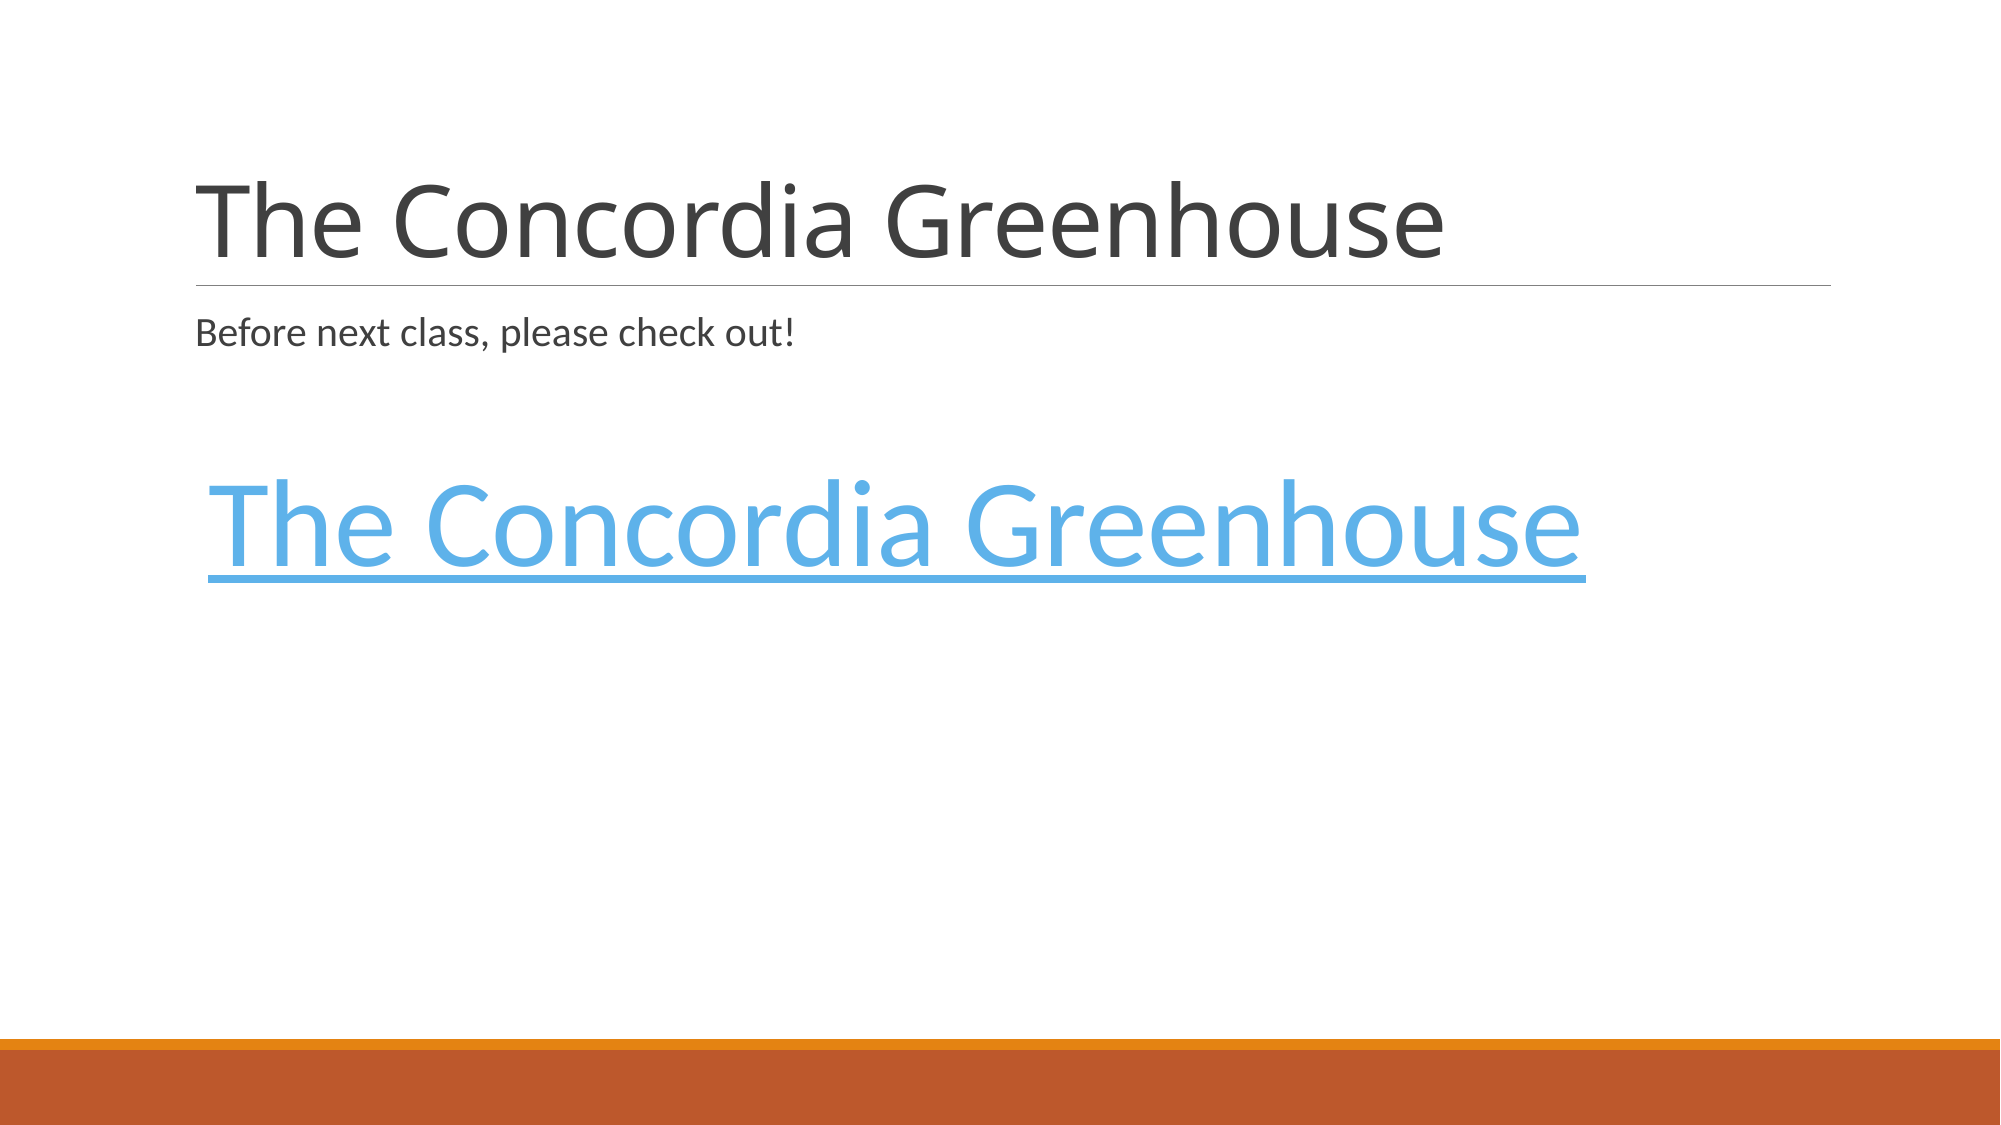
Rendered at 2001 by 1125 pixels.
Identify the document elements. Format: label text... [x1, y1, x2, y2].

list Before next class, please check out! The Concordia Greenhouse [180, 302, 1830, 963]
title The Concordia Greenhouse [180, 47, 1830, 285]
